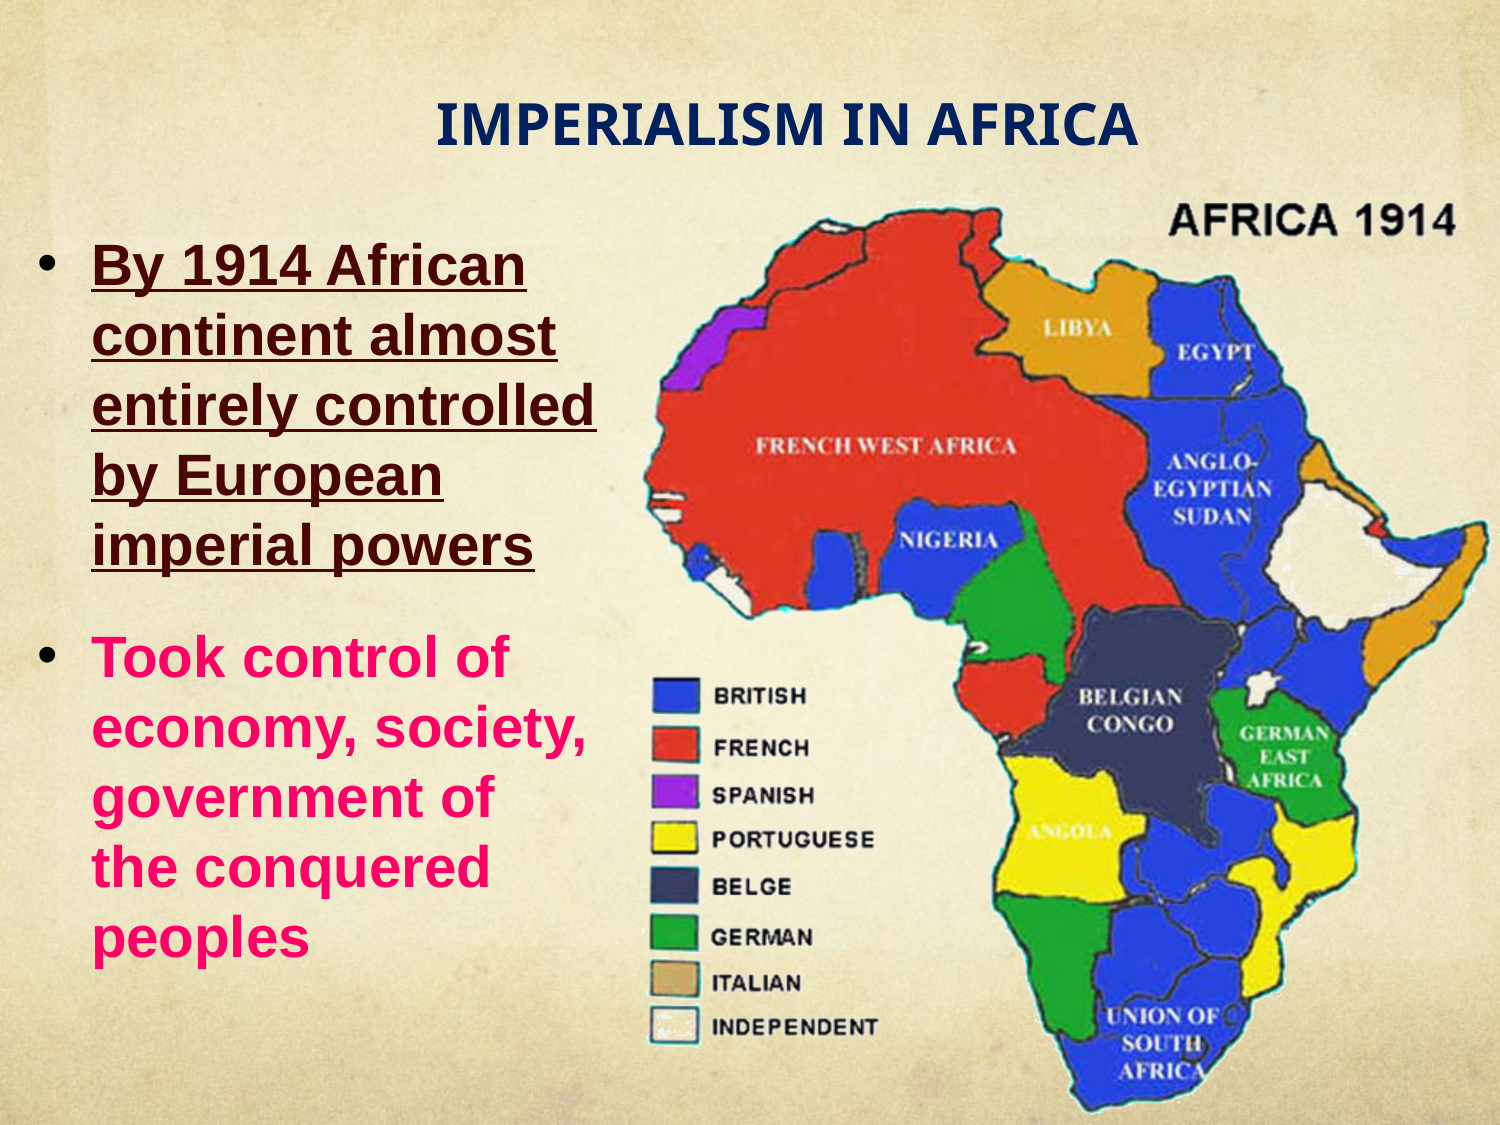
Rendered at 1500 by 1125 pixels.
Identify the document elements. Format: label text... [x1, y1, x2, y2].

picture [0, 0, 1500, 1125]
list By 1914 African continent almost entirely controlled by European imperial powers Took control of economy, society, government of the conquered peoples [0, 212, 613, 1125]
title IMPERIALISM IN AFRICA [150, 45, 1425, 200]
